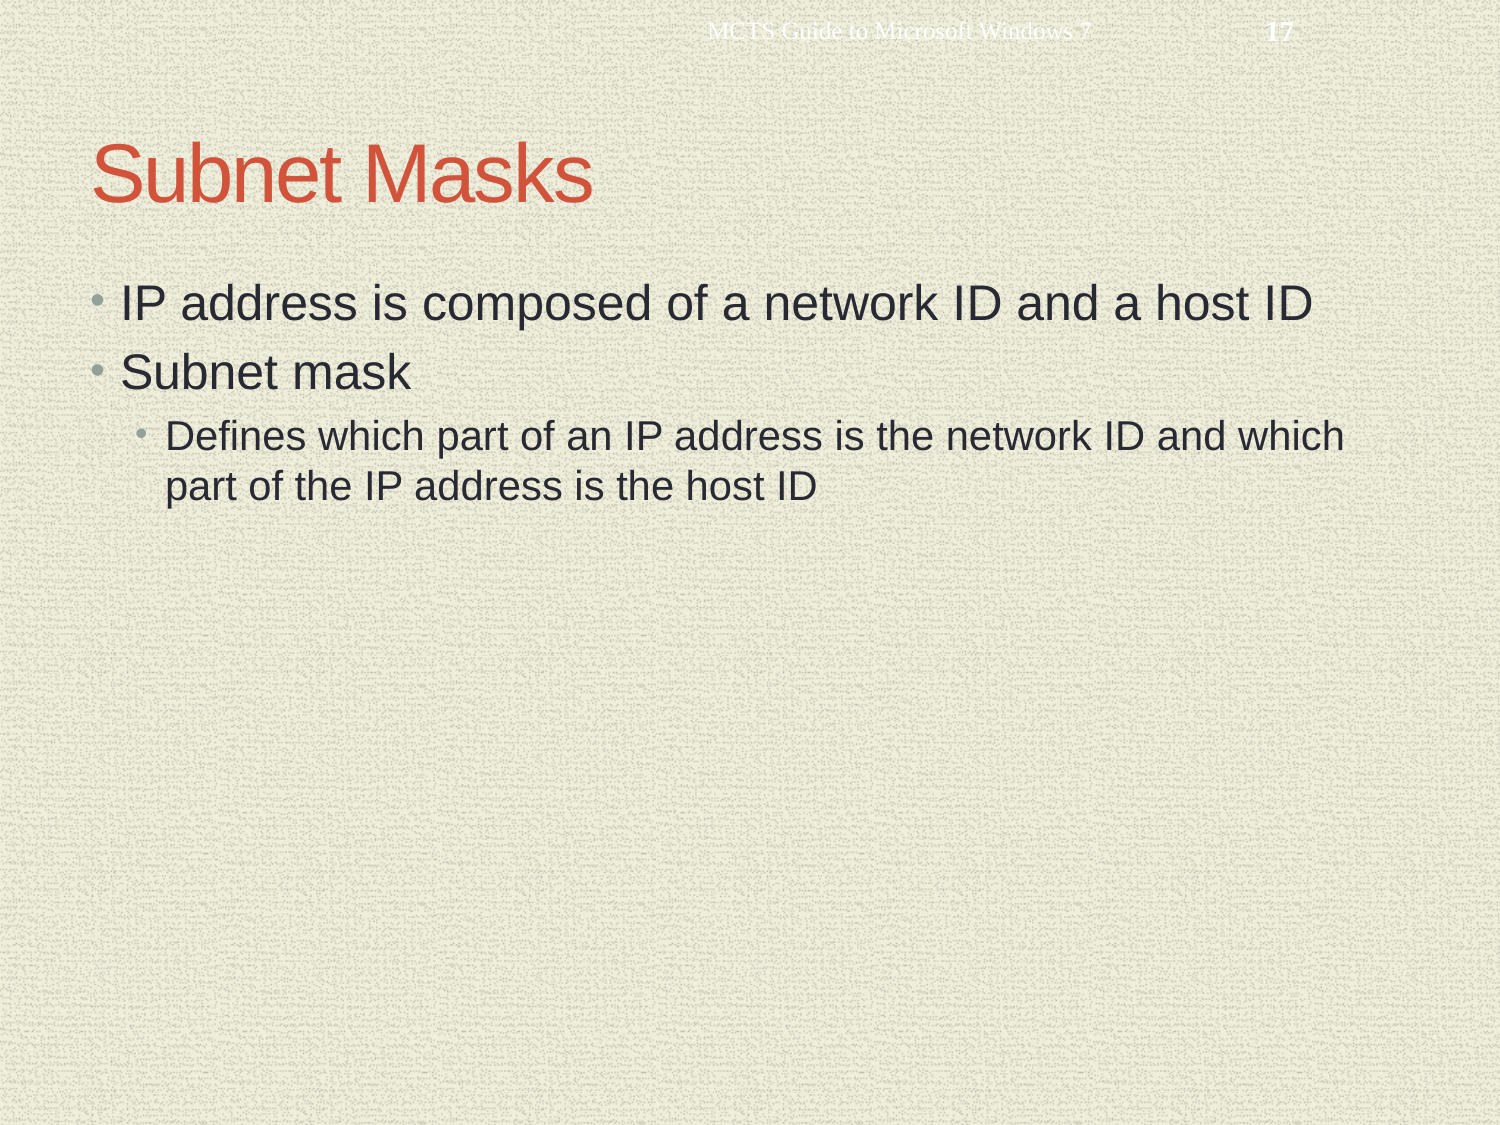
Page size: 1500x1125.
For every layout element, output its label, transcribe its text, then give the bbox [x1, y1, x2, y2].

slide_number 17 [1250, 3, 1425, 57]
footer MCTS Guide to Microsoft Windows 7 [562, 3, 1238, 57]
title Subnet Masks [75, 87, 1425, 250]
list IP address is composed of a network ID and a host ID Subnet mask Defines which part of an IP address is the network ID and which part of the IP address is the host ID [75, 262, 1425, 1063]
